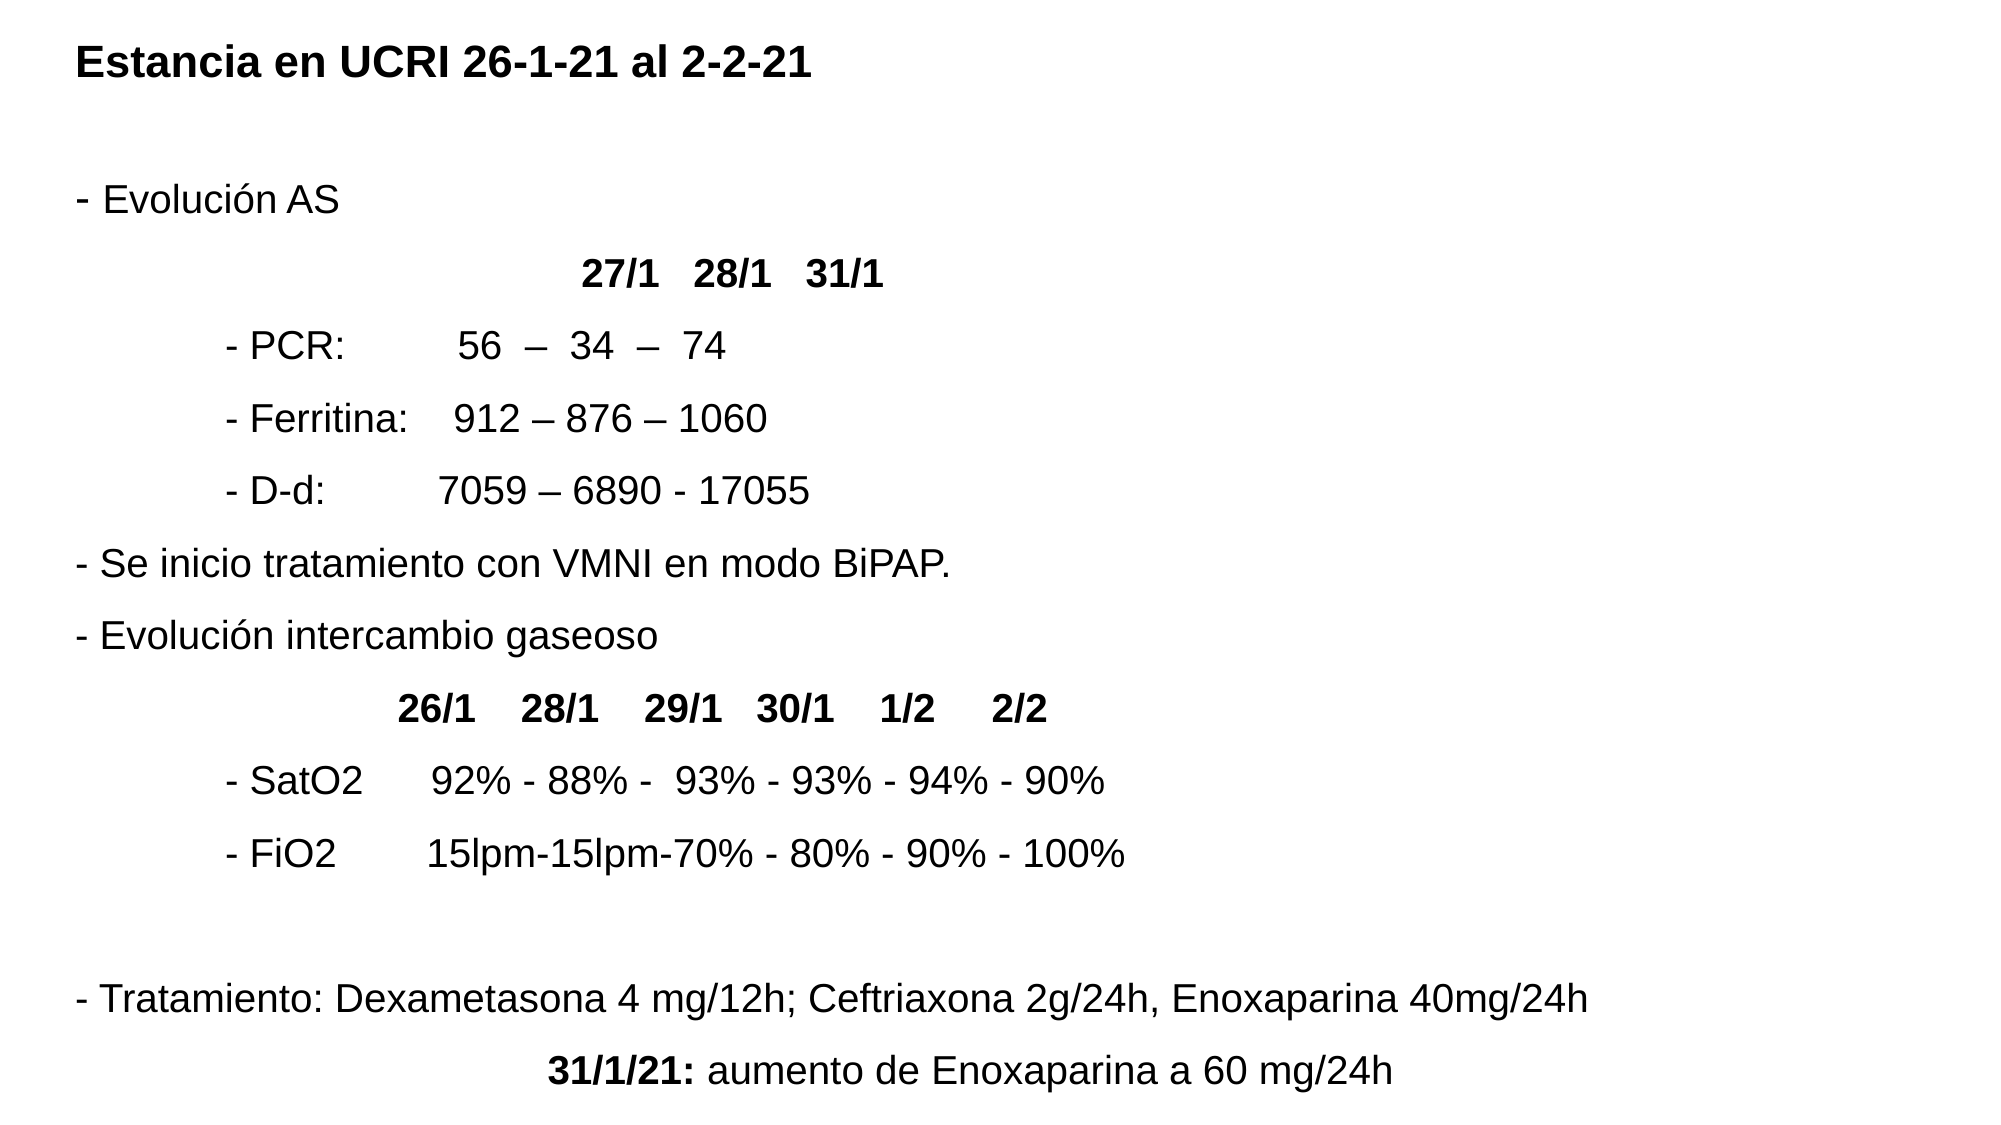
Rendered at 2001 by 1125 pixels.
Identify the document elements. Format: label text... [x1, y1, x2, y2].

text_box Estancia en UCRI 26-1-21 al 2-2-21 - Evolución AS 27/1 28/1 31/1 - PCR: 56 – 34 – 74 - Ferritina: 912 – 876 – 1060 - D-d: 7059 – 6890 - 17055 - Se inicio tratamiento con VMNI en modo BiPAP. - Evolución intercambio gaseoso 26/1 28/1 29/1 30/1 1/2 2/2 - SatO2 92% - 88% - 93% - 93% - 94% - 90% - FiO2 15lpm-15lpm-70% - 80% - 90% - 100% - Tratamiento: Dexametasona 4 mg/12h; Ceftriaxona 2g/24h, Enoxaparina 40mg/24h 31/1/21: aumento de Enoxaparina a 60 mg/24h 1/2/21: inicio de Baricitinib 4 mg/24h [57, 23, 1877, 1125]
